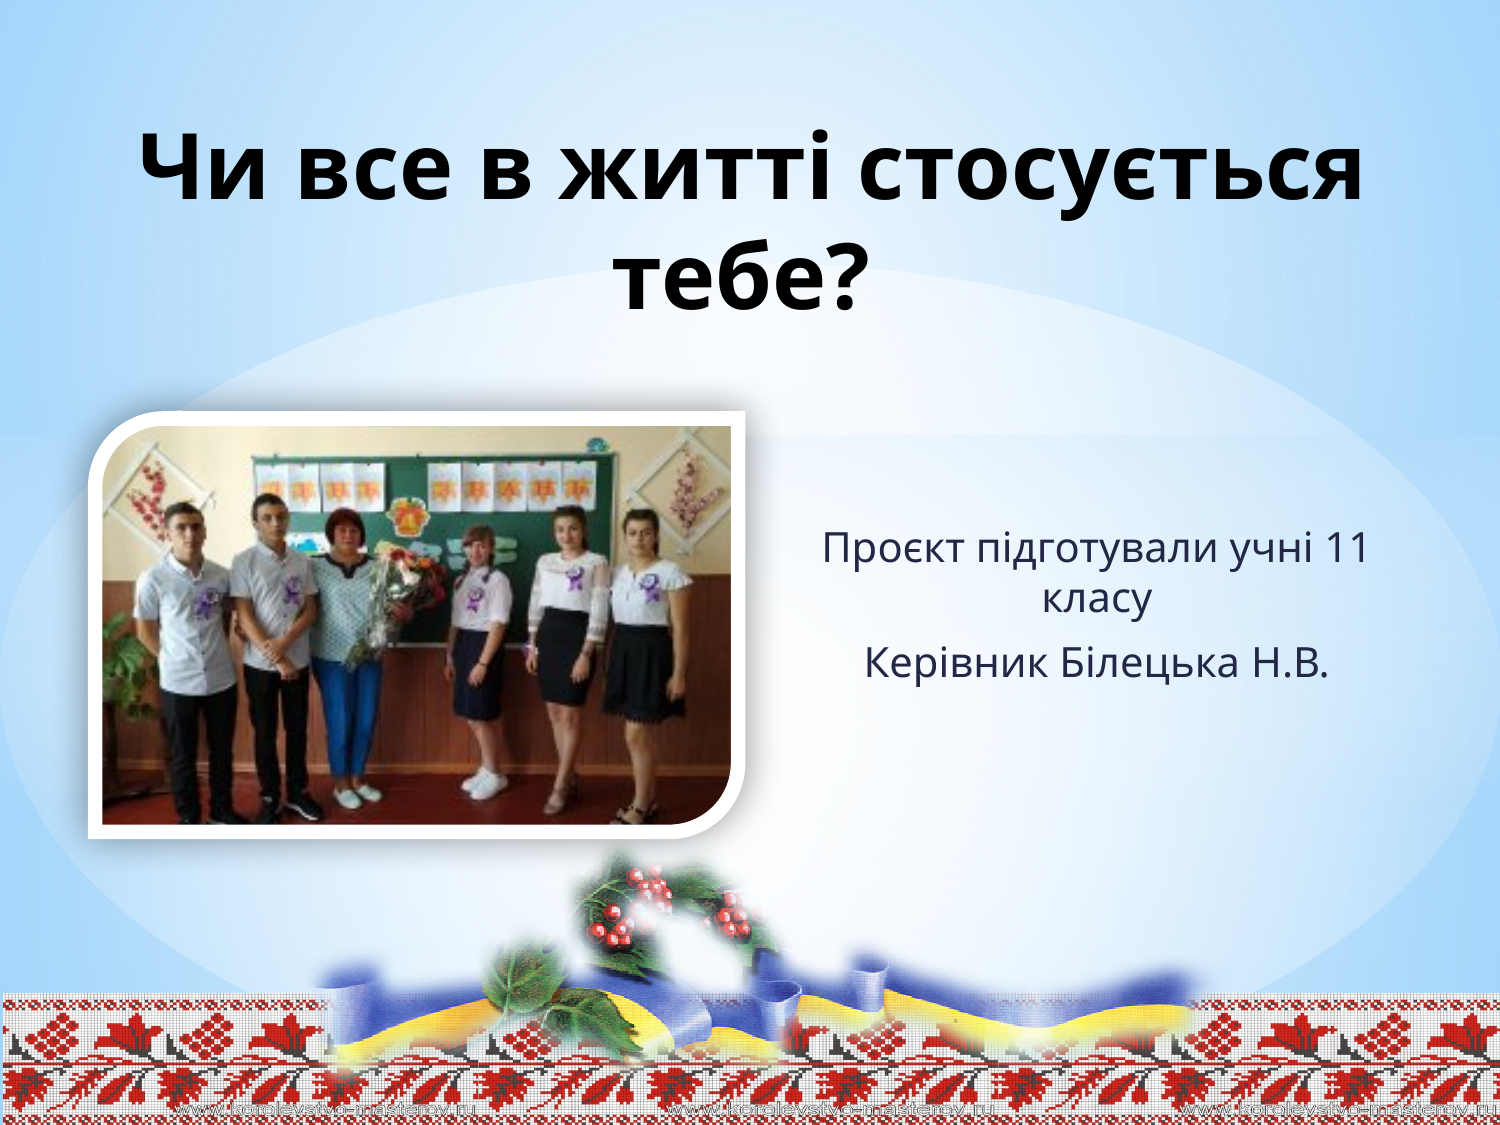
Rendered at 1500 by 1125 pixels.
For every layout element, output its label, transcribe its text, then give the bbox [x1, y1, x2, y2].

subtitle Проєкт підготували учні 11 класу Керівник Білецька Н.В. [804, 513, 1390, 714]
picture [2, 418, 1500, 1125]
title Чи все в житті стосується тебе? [58, 100, 1418, 417]
